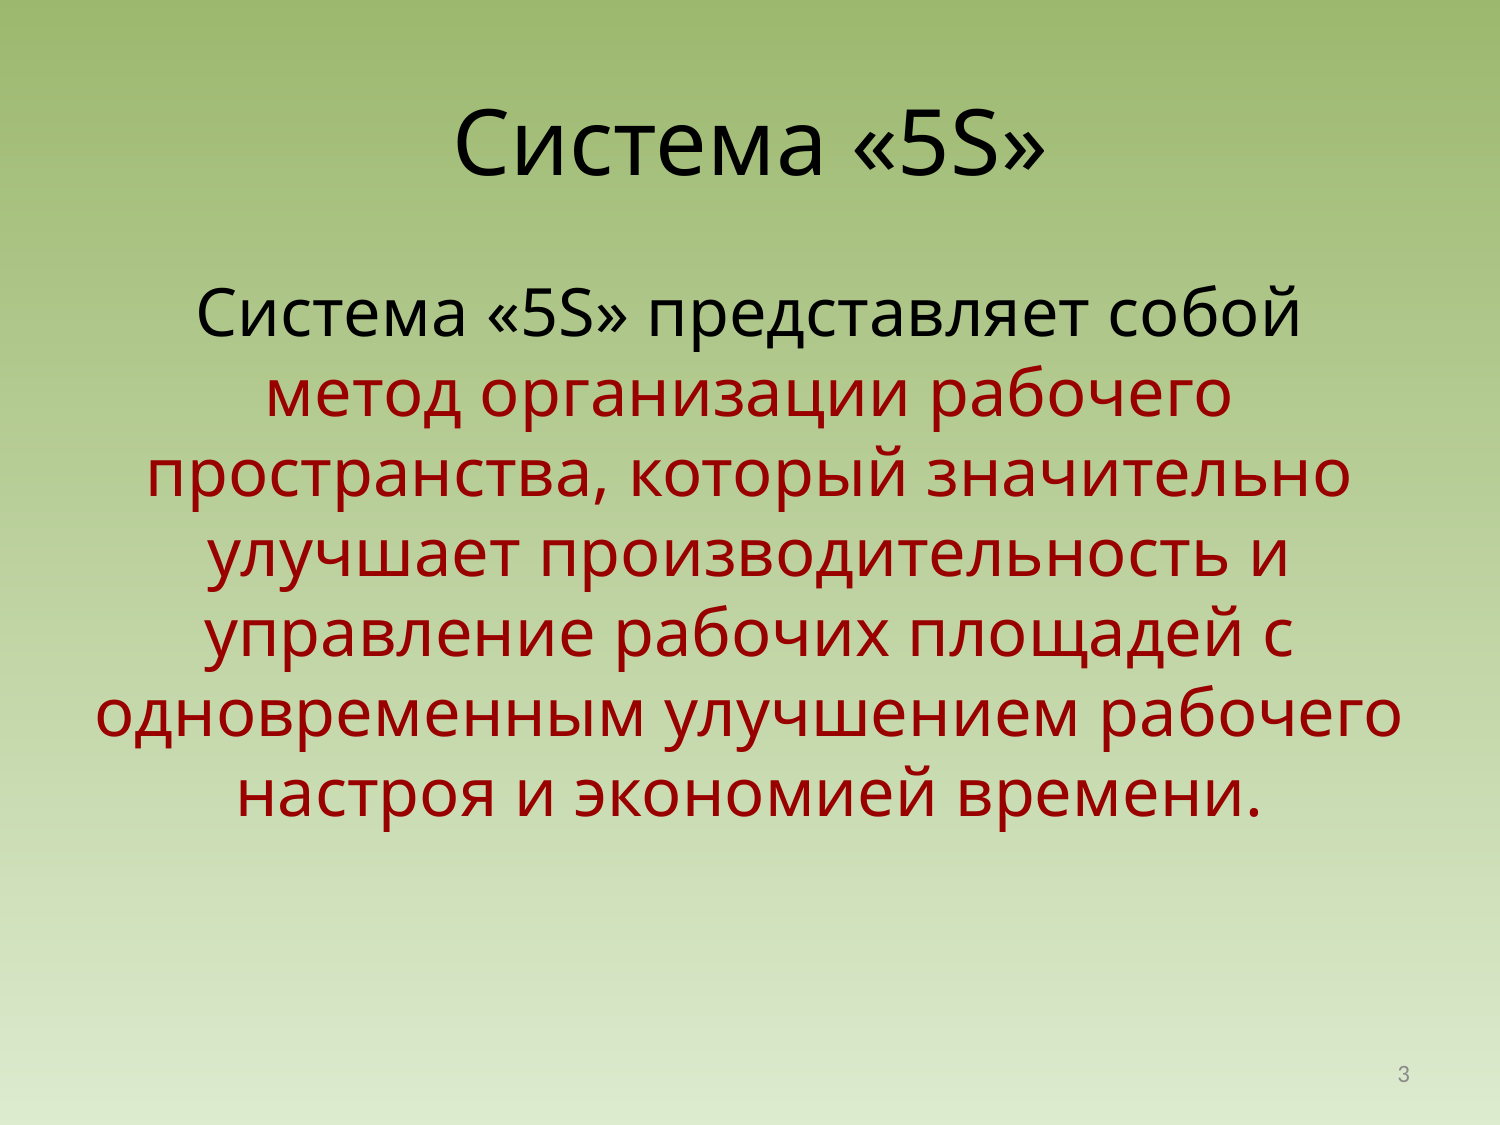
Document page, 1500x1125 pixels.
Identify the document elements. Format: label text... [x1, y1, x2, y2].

list Система «5S» представляет собой метод организации рабочего пространства, который значительно улучшает производительность и управление рабочих площадей с одновременным улучшением рабочего настроя и экономией времени. [75, 262, 1425, 1005]
title Система «5S» [75, 45, 1425, 233]
slide_number 3 [1074, 1042, 1425, 1103]
